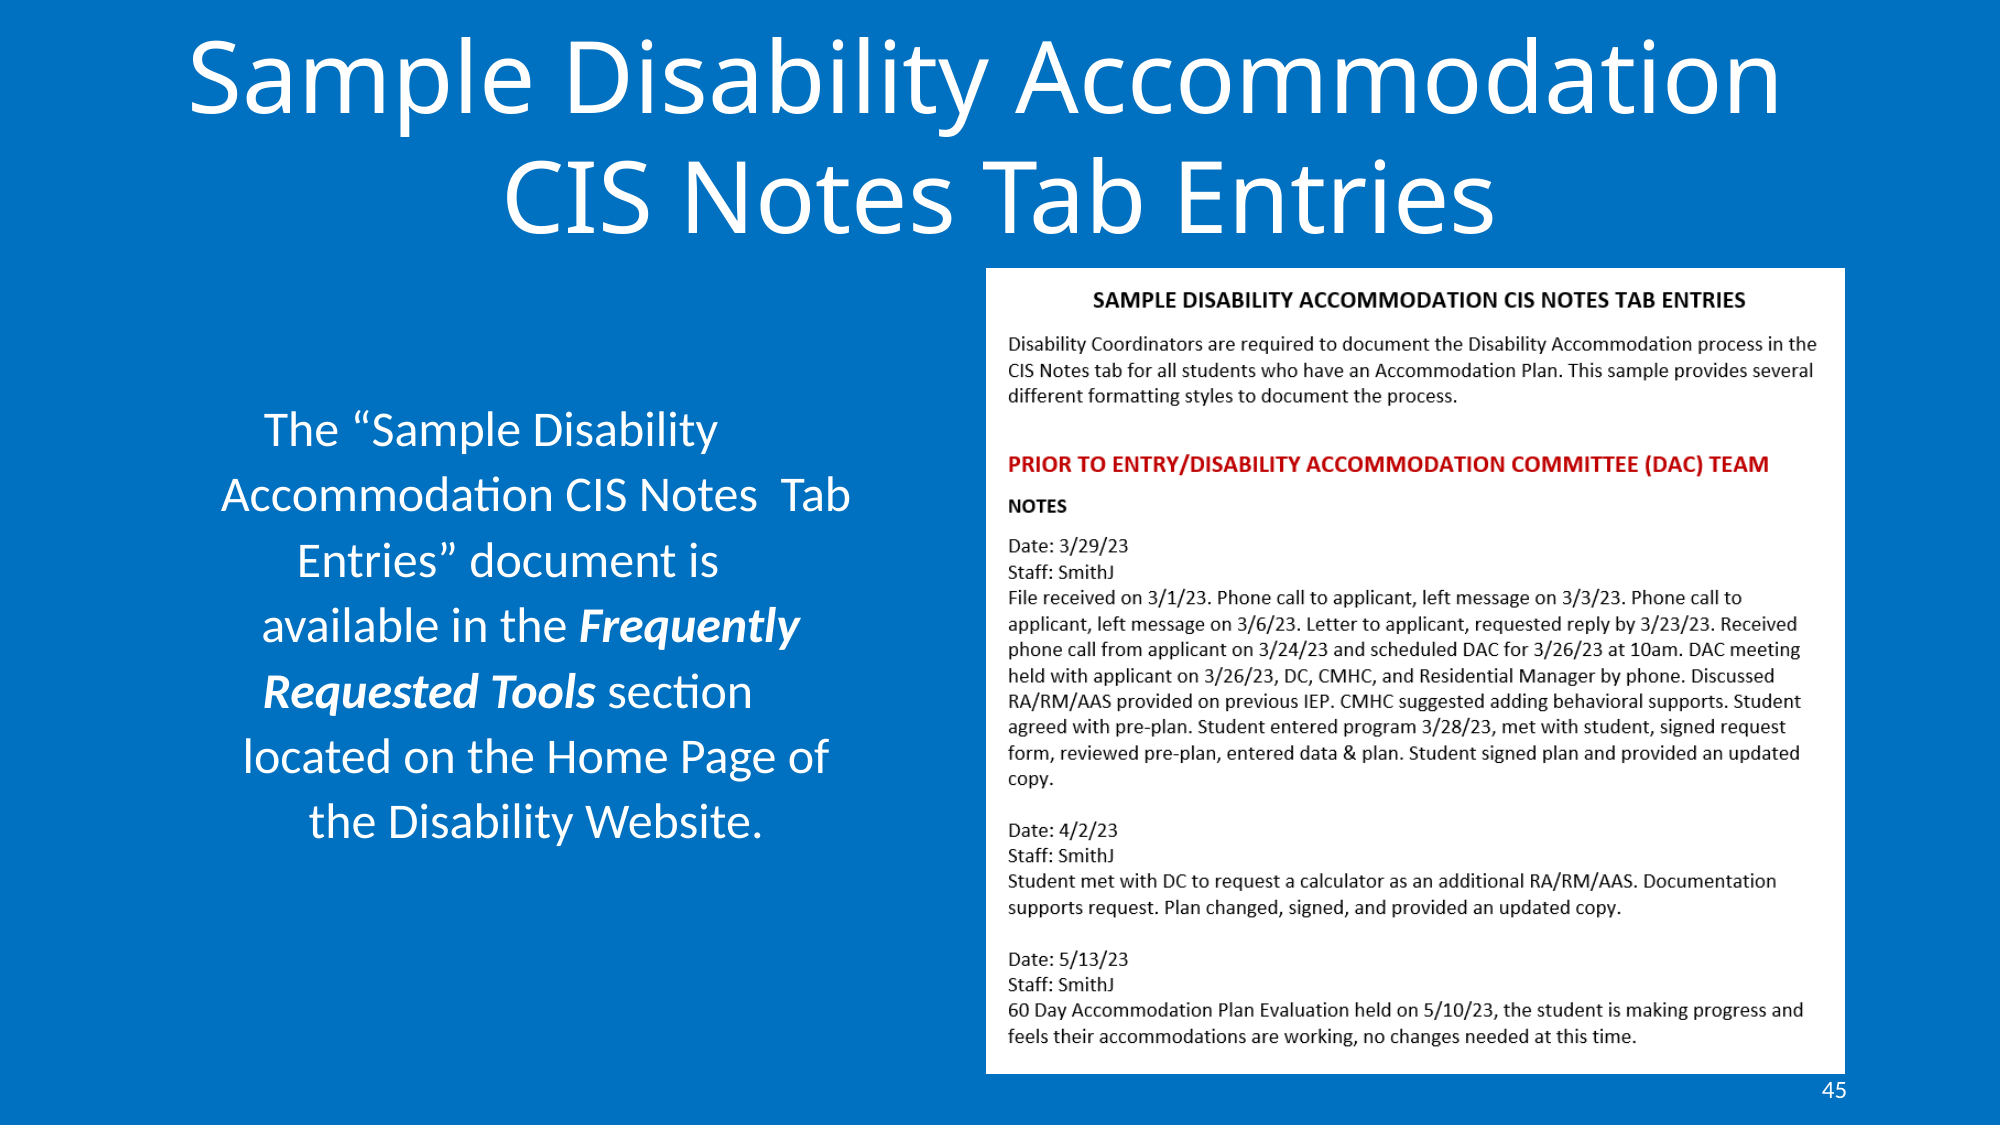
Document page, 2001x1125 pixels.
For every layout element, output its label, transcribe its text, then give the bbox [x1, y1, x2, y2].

picture [986, 268, 1845, 1074]
title Sample Disability Accommodation CIS Notes Tab Entries [137, 24, 1863, 242]
slide_number 45 [1642, 1058, 1863, 1119]
text_box The “Sample Disability Accommodation CIS Notes Tab Entries” document is available in the Frequently Requested Tools section located on the Home Page of the Disability Website. [193, 383, 879, 857]
